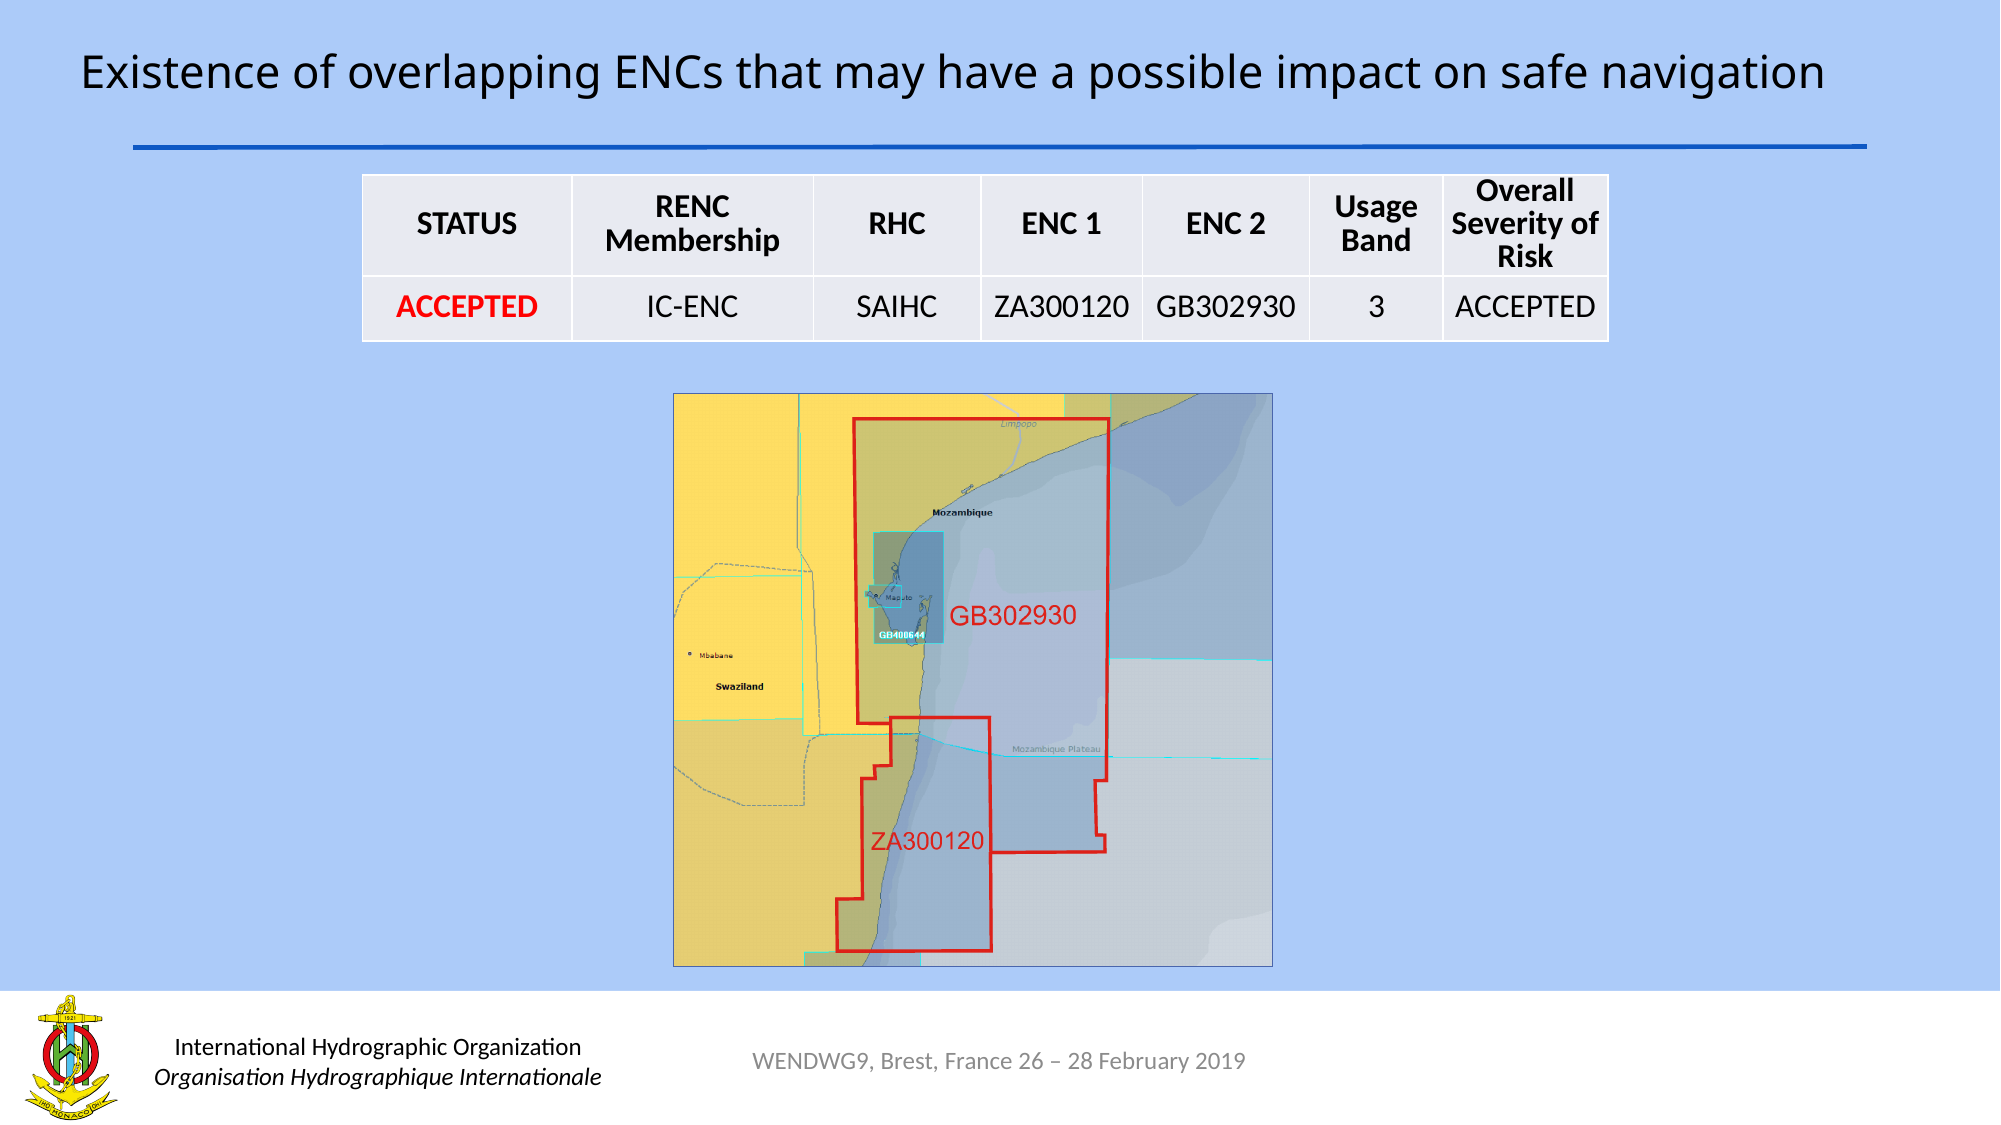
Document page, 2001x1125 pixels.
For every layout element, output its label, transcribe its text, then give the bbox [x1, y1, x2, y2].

table_cell 3 [1310, 277, 1442, 340]
table_cell ACCEPTED [363, 277, 571, 340]
table_header RENC Membership [573, 176, 813, 275]
picture [17, 990, 122, 1125]
footer WENDWG9, Brest, France 26 – 28 February 2019 [662, 1029, 1338, 1090]
table_cell ACCEPTED [1444, 277, 1607, 340]
table_header ENC 1 [982, 176, 1142, 275]
table_header Overall Severity of Risk [1444, 176, 1607, 275]
table_cell IC-ENC [573, 277, 813, 340]
picture [672, 393, 1273, 967]
table_header STATUS [363, 176, 571, 275]
table_header RHC [814, 176, 980, 275]
table_header Usage Band [1310, 176, 1442, 275]
table_cell GB302930 [1143, 277, 1309, 340]
table_header ENC 2 [1143, 176, 1309, 275]
table_cell ZA300120 [982, 277, 1142, 340]
title Existence of overlapping ENCs that may have a possible impact on safe navigation [65, 22, 2000, 127]
table_cell SAIHC [814, 277, 980, 340]
